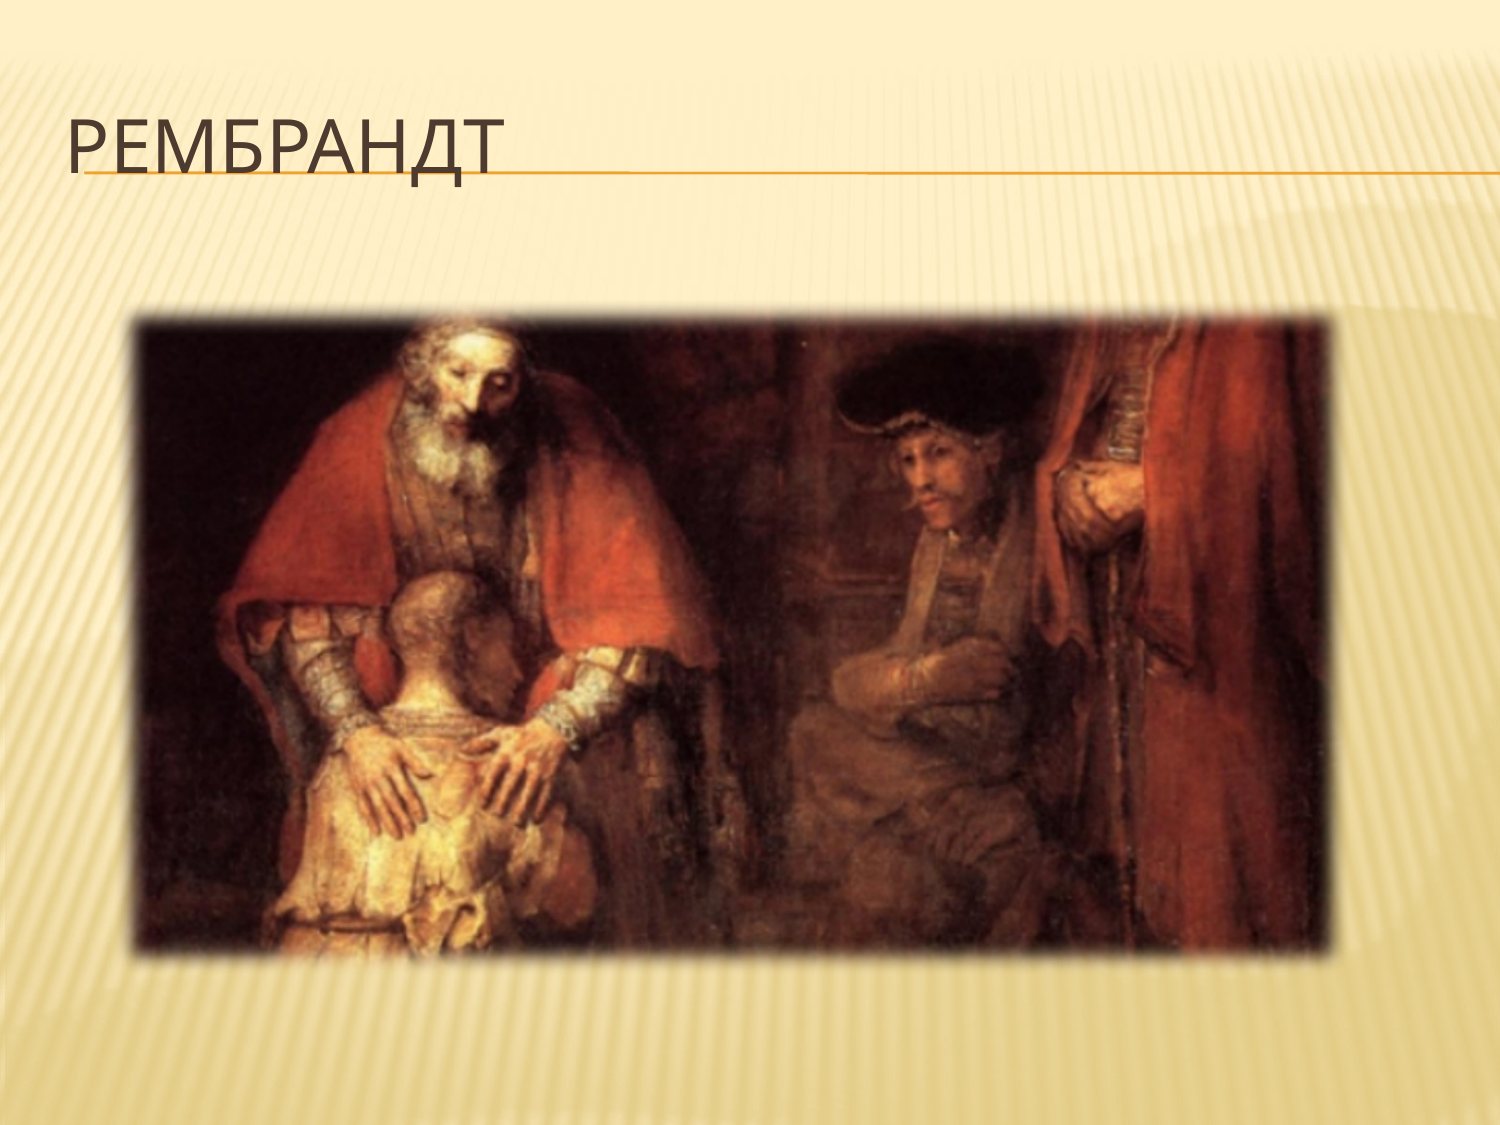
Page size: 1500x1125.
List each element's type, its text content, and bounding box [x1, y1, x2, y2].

title Рембрандт [50, 75, 1475, 213]
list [114, 299, 1350, 976]
